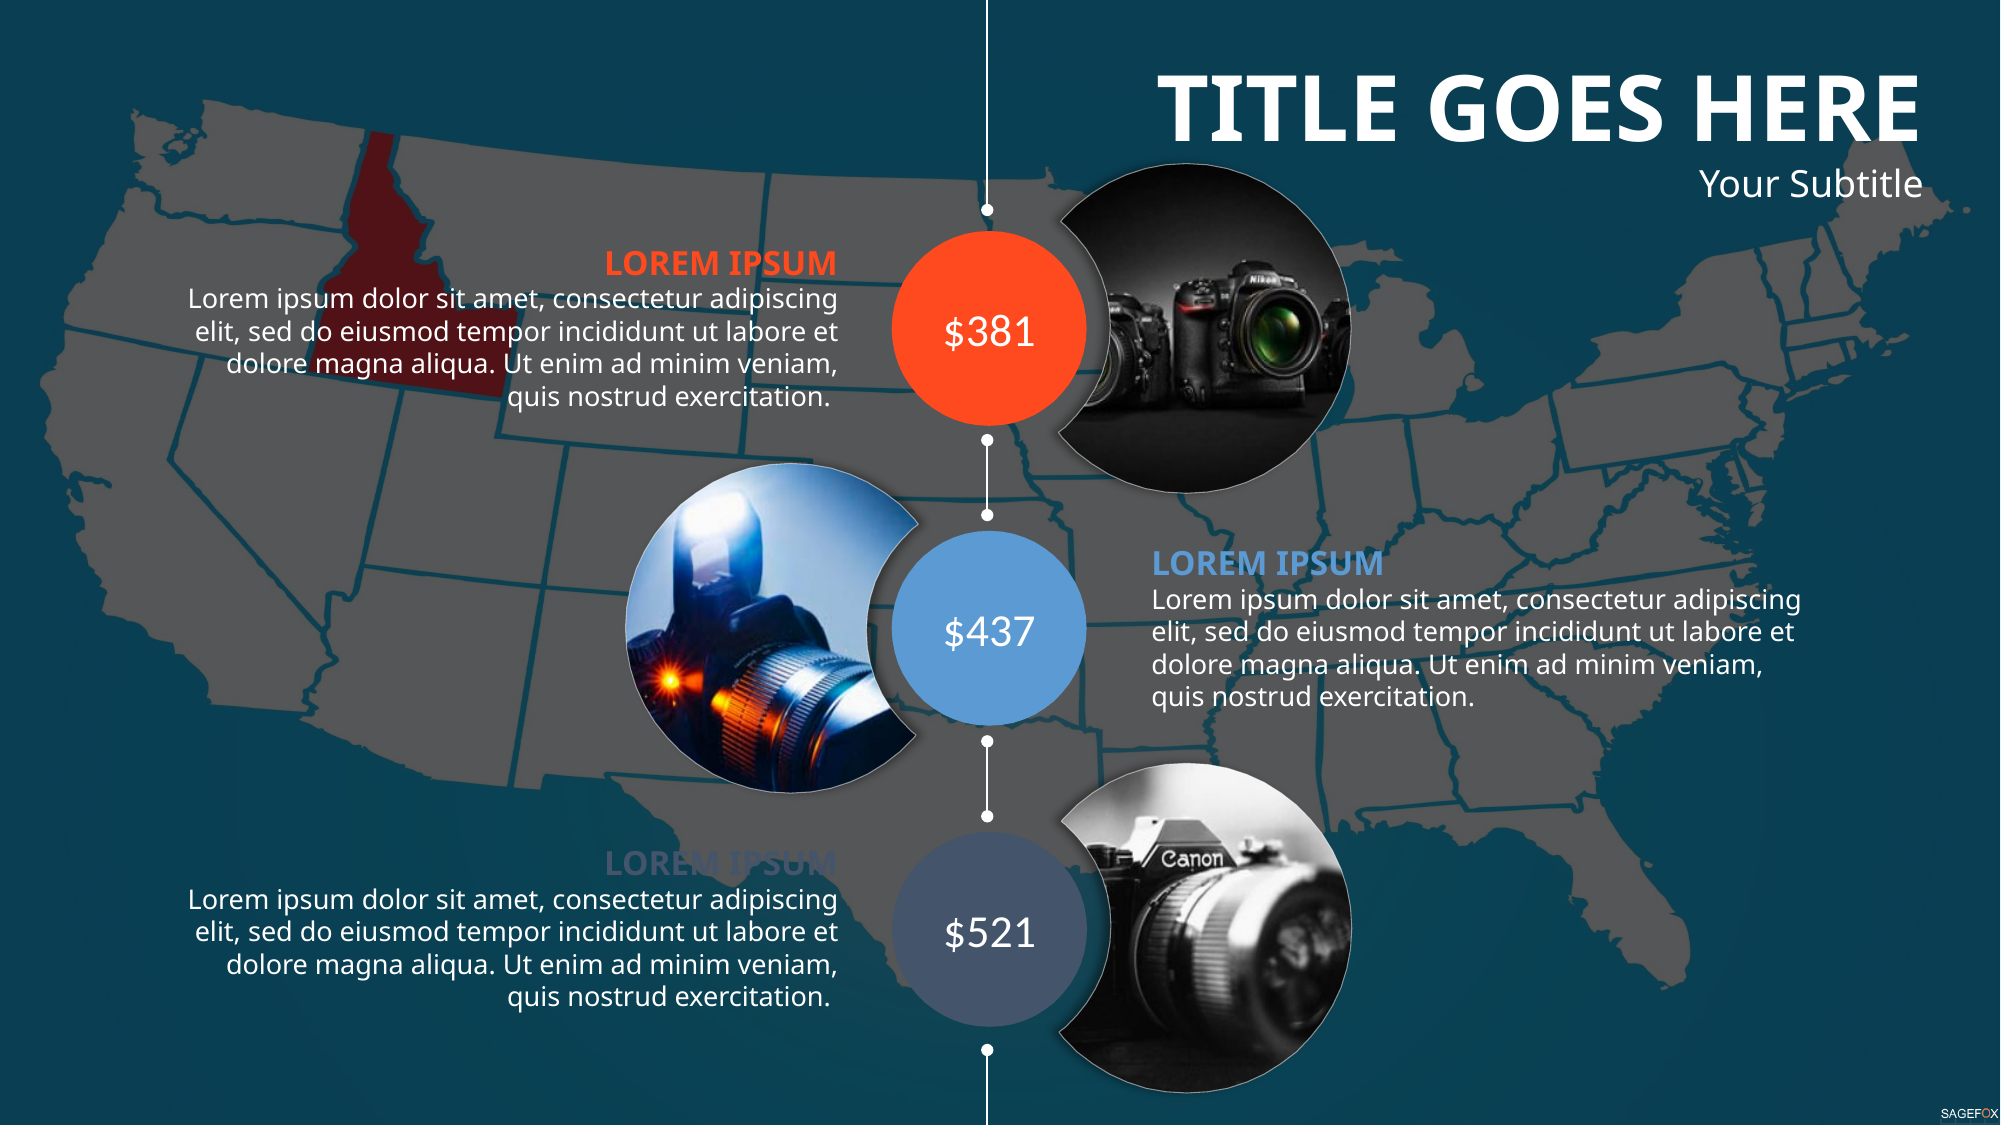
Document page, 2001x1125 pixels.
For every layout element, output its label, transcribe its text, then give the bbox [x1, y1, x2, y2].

text_box $437 [891, 530, 1087, 726]
text_box [1058, 212, 1352, 494]
text_box $381 [891, 231, 1087, 426]
text_box LOREM IPSUM Lorem ipsum dolor sit amet, consectetur adipiscing elit, sed do eiusmod tempor incididunt ut labore et dolore magna aliqua. Ut enim ad minim veniam, quis nostrud exercitation. [163, 236, 848, 417]
text_box [625, 463, 919, 794]
text_box LOREM IPSUM Lorem ipsum dolor sit amet, consectetur adipiscing elit, sed do eiusmod tempor incididunt ut labore et dolore magna aliqua. Ut enim ad minim veniam, quis nostrud exercitation. [163, 837, 848, 1017]
text_box LOREM IPSUM Lorem ipsum dolor sit amet, consectetur adipiscing elit, sed do eiusmod tempor incididunt ut labore et dolore magna aliqua. Ut enim ad minim veniam, quis nostrud exercitation. [1141, 537, 1826, 718]
picture [1940, 0, 2001, 1125]
text_box $521 [892, 831, 1088, 1027]
text_box [1058, 763, 1352, 1093]
text_box TITLE GOES HERE Your Subtitle [1035, 42, 1939, 212]
